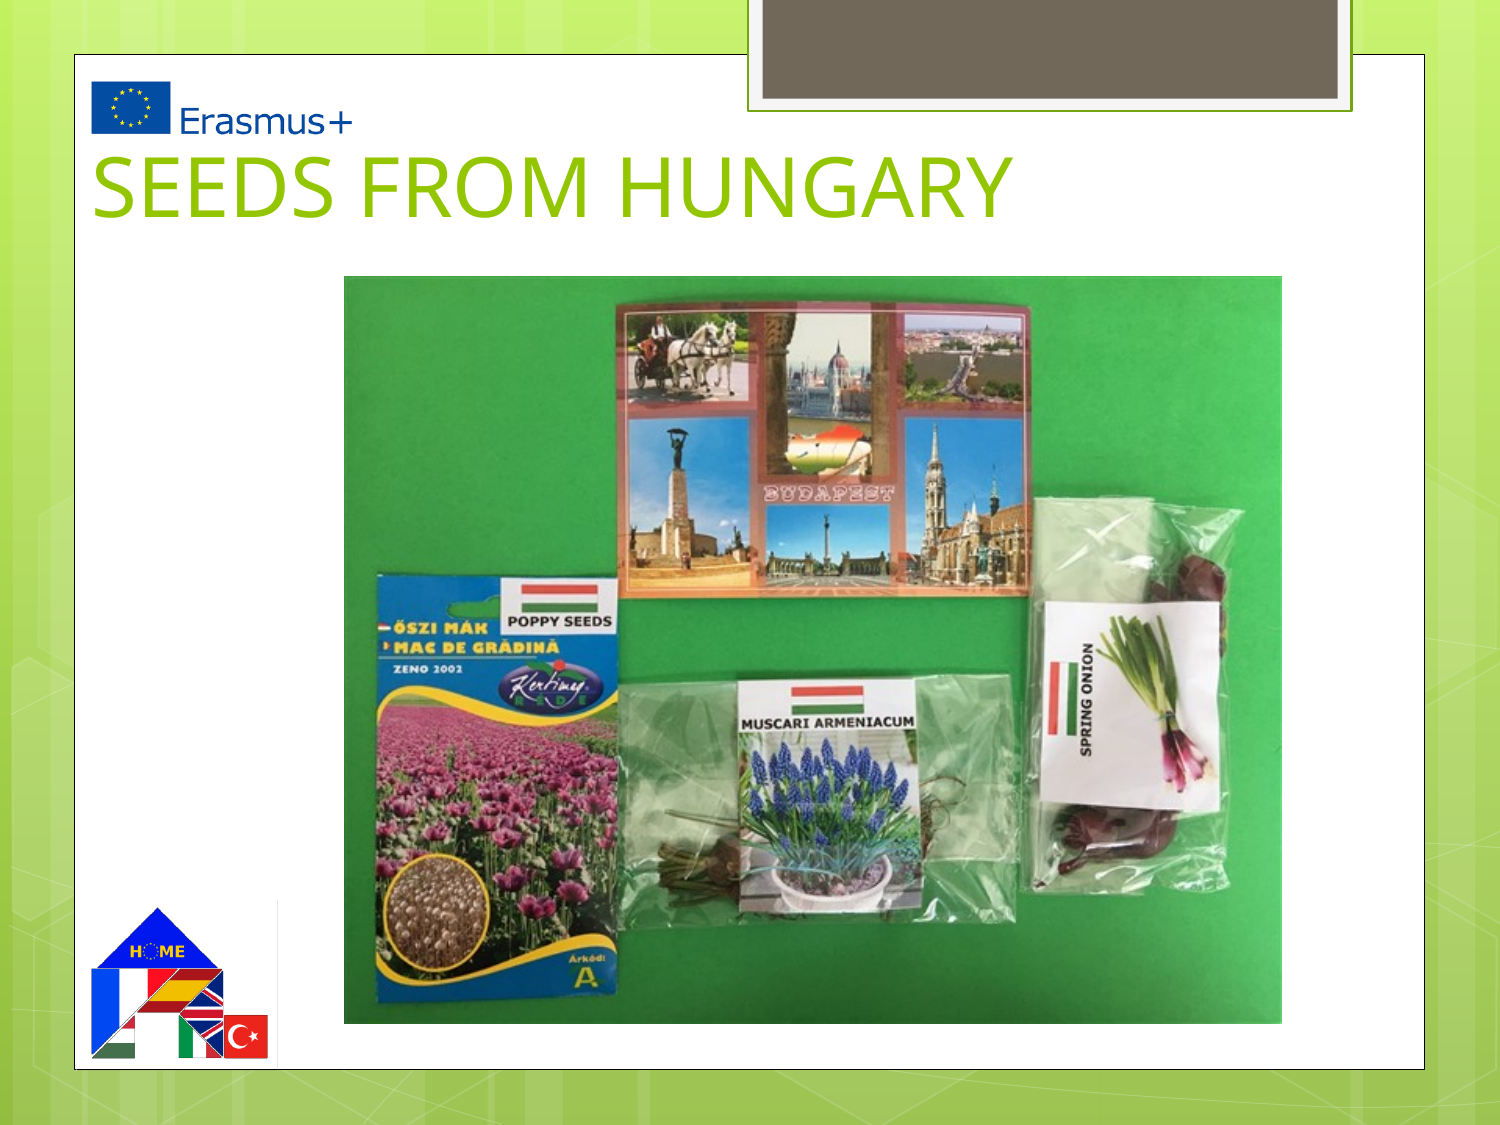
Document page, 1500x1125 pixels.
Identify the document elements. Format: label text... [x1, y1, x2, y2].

title SEEDS FROM HUNGARY [76, 54, 1229, 243]
picture [76, 899, 278, 1071]
picture [343, 276, 1282, 1024]
picture [76, 66, 367, 150]
